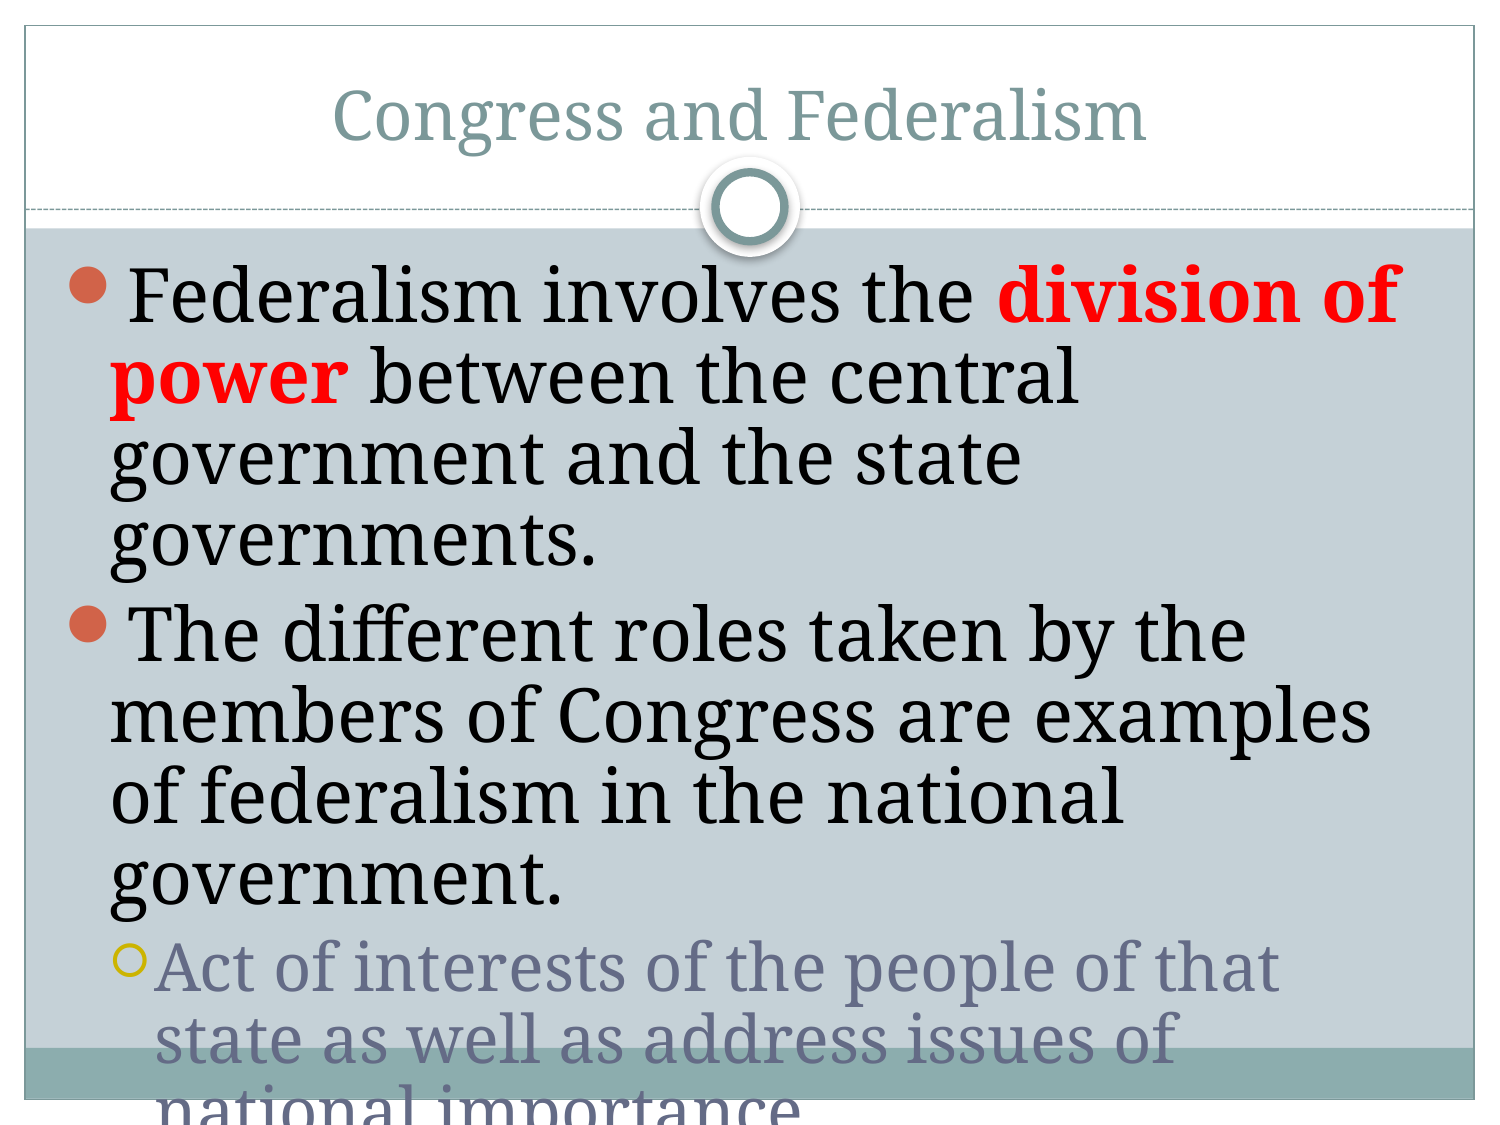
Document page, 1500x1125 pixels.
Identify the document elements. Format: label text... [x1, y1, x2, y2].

title Congress and Federalism [49, 37, 1450, 162]
list Federalism involves the division of power between the central government and the state governments. The different roles taken by the members of Congress are examples of federalism in the national government. Act of interests of the people of that state as well as address issues of national importance [49, 250, 1445, 1001]
